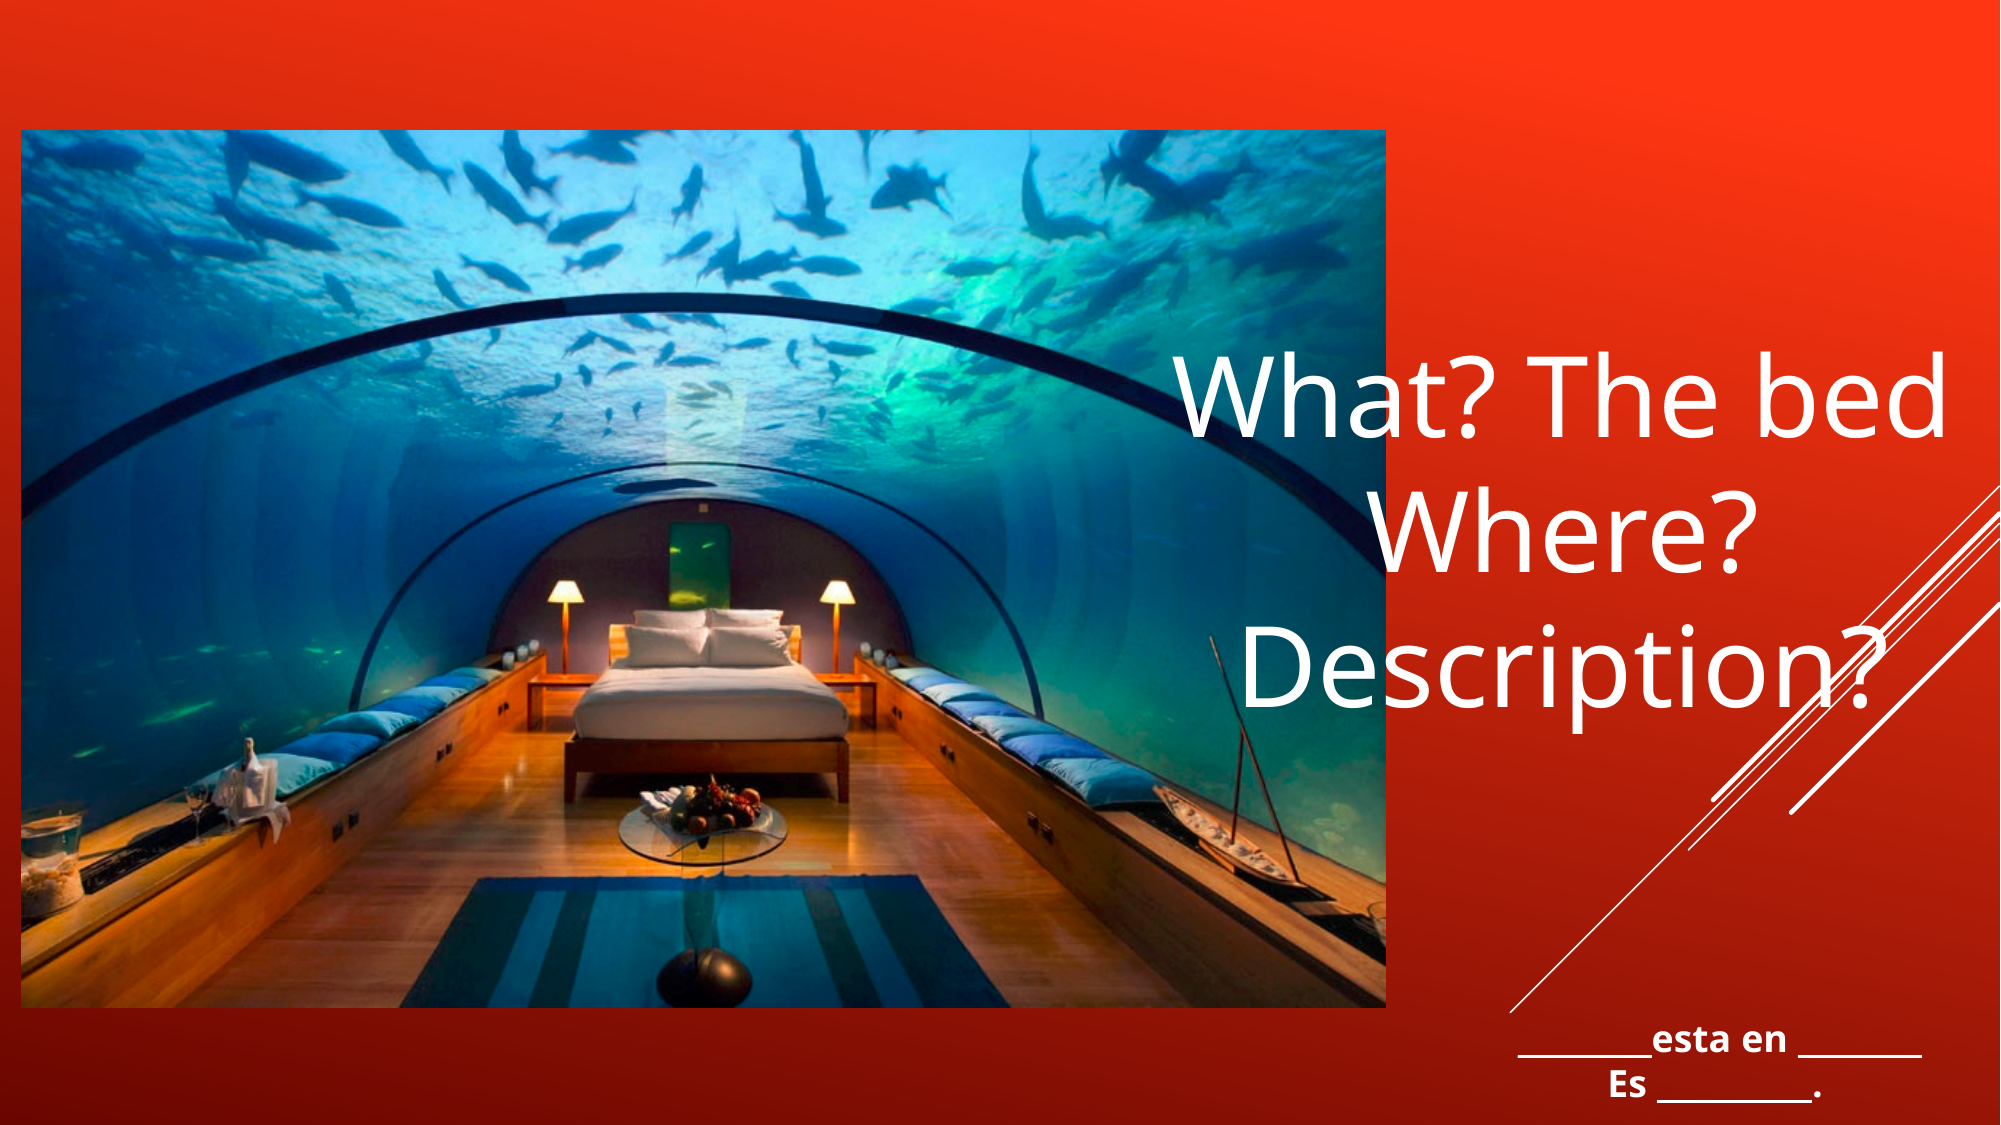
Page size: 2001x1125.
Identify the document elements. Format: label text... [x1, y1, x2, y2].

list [20, 130, 1386, 1008]
text_box What? The bed Where? Description? [1386, 317, 1969, 738]
text_box ________ esta en ________ Es __________. [1220, 1007, 2000, 1113]
